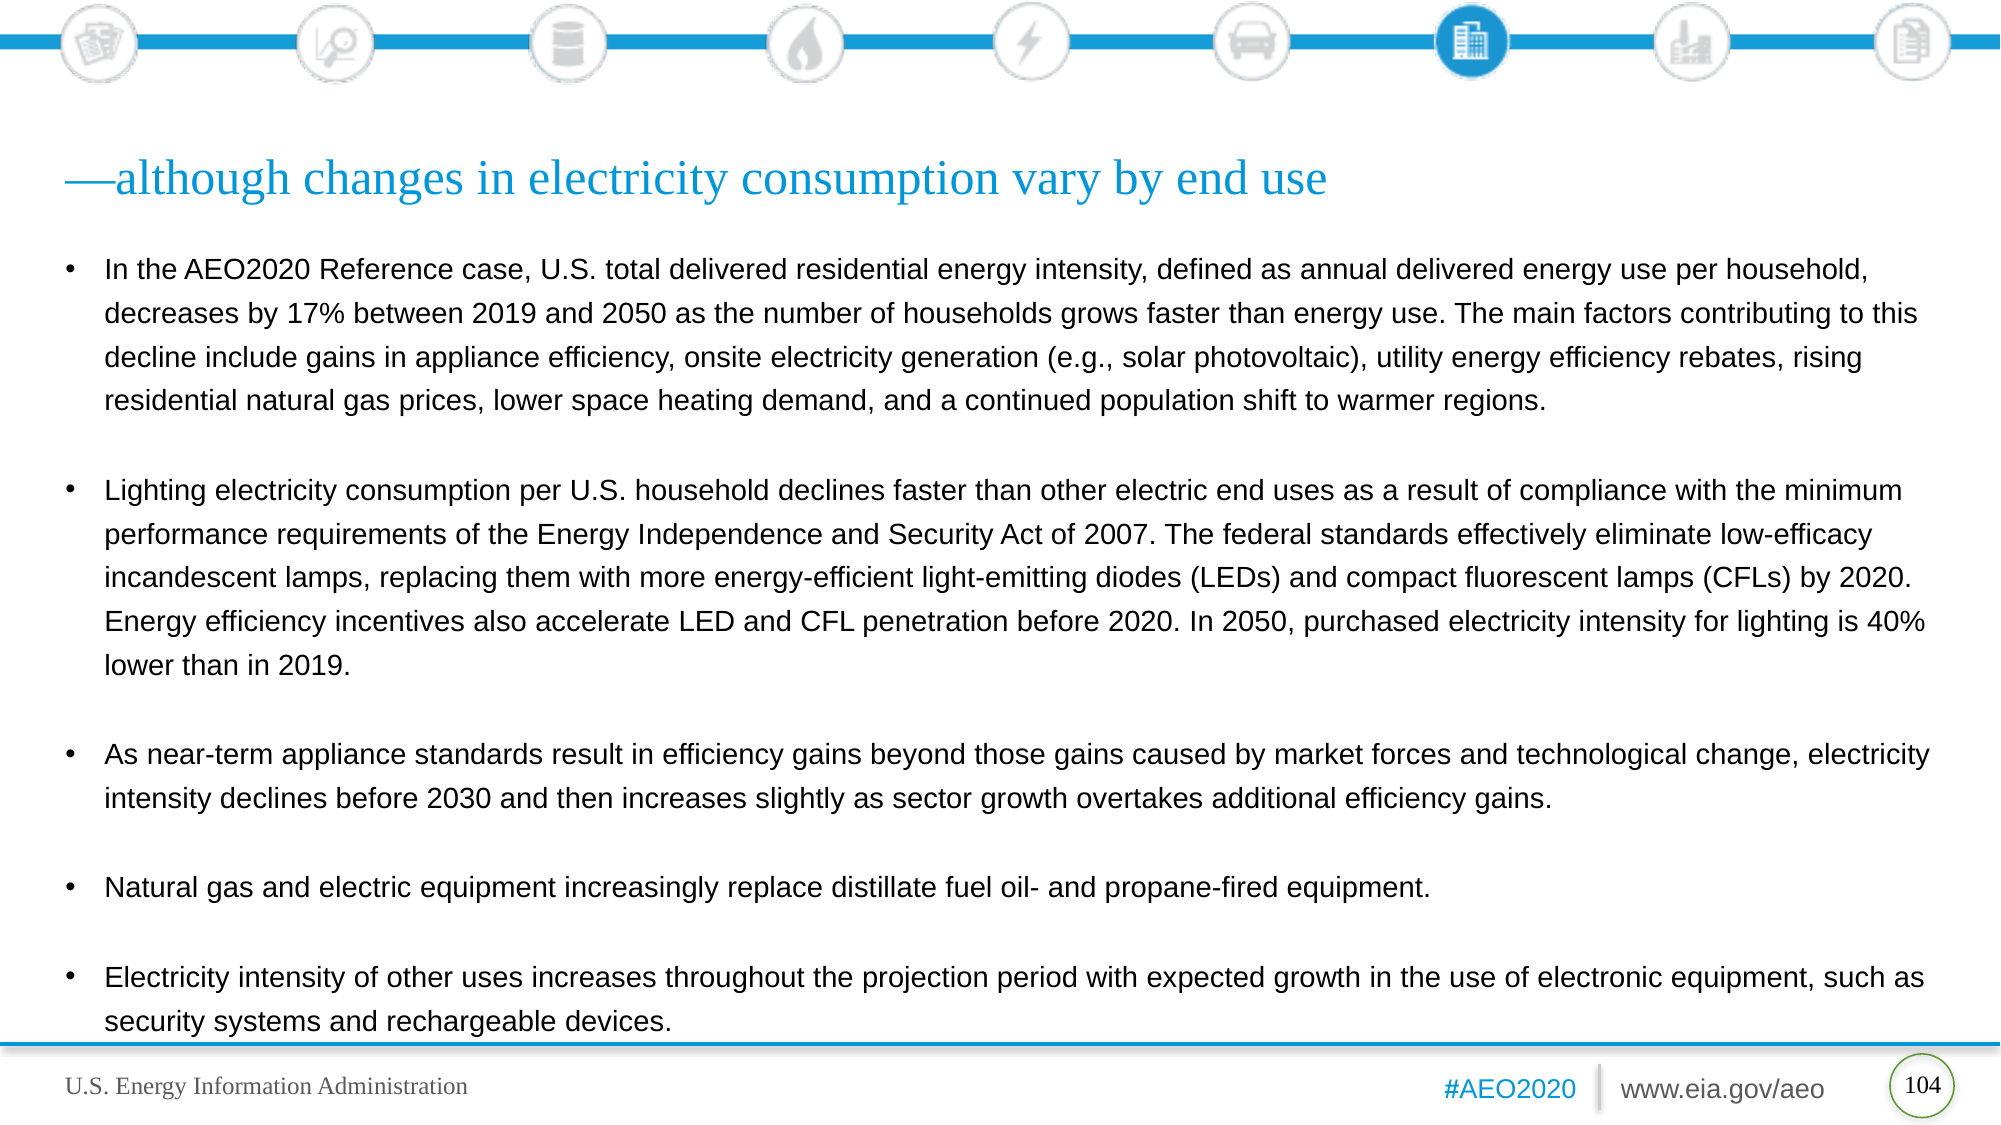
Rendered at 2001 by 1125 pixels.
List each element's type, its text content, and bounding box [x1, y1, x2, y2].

slide_number 104 [1880, 1053, 1966, 1114]
list In the AEO2020 Reference case, U.S. total delivered residential energy intensity, defined as annual delivered energy use per household, decreases by 17% between 2019 and 2050 as the number of households grows faster than energy use. The main factors contributing to this decline include gains in appliance efficiency, onsite electricity generation (e.g., solar photovoltaic), utility energy efficiency rebates, rising residential natural gas prices, lower space heating demand, and a continued population shift to warmer regions. Lighting electricity consumption per U.S. household declines faster than other electric end uses as a result of compliance with the minimum performance requirements of the Energy Independence and Security Act of 2007. The federal standards effectively eliminate low-efficacy incandescent lamps, replacing them with more energy-efficient light-emitting diodes (LEDs) and compact fluorescent lamps (CFLs) by 2020. Energy efficiency incentives also accelerate LED and CFL penetration before 2020. In 2050, purchased electricity intensity for lighting is 40% lower than in 2019. As near-term appliance standards result in efficiency gains beyond those gains caused by market forces and technological change, electricity intensity declines before 2030 and then increases slightly as sector growth overtakes additional efficiency gains. Natural gas and electric equipment increasingly replace distillate fuel oil- and propane-fired equipment. Electricity intensity of other uses increases throughout the projection period with expected growth in the use of electronic equipment, such as security systems and rechargeable devices. [50, 234, 1953, 1014]
picture [50, 0, 57, 88]
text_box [57, 0, 1955, 88]
title —although changes in electricity consumption vary by end use [50, 88, 1954, 213]
